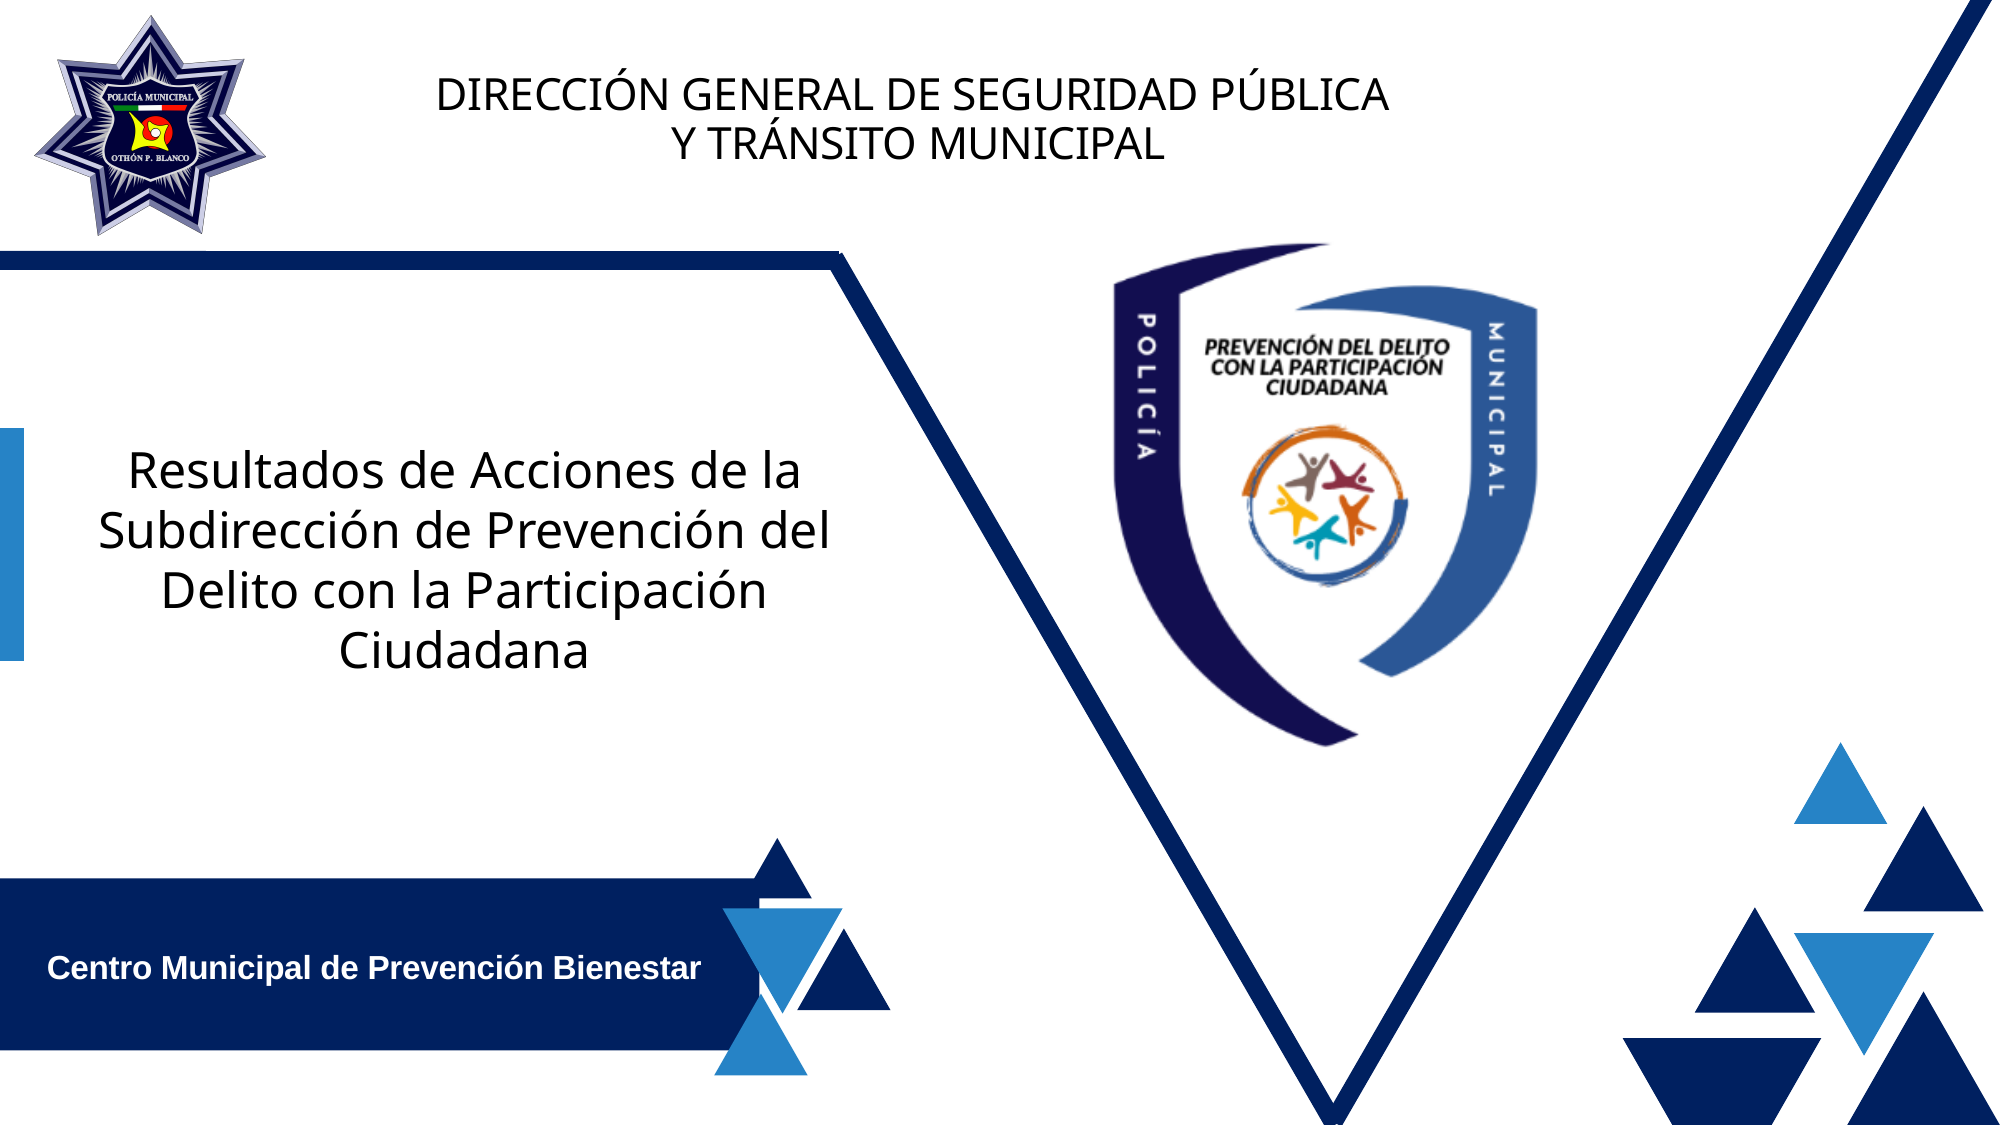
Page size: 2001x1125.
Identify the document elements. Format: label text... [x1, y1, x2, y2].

text_box [0, 428, 24, 662]
text_box DIRECCIÓN GENERAL DE SEGURIDAD PÚBLICA Y TRÁNSITO MUNICIPAL [271, 69, 1596, 169]
text_box [808, 928, 891, 1011]
text_box [742, 837, 812, 899]
text_box Centro Municipal de Prevención Bienestar [0, 877, 761, 1052]
text_box [722, 908, 843, 988]
picture [34, 14, 266, 236]
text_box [713, 993, 808, 1076]
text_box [1622, 742, 2000, 1125]
picture [1038, 206, 1629, 797]
text_box Resultados de Acciones de la Subdirección de Prevención del Delito con la Participación Ciudadana [34, 431, 896, 687]
